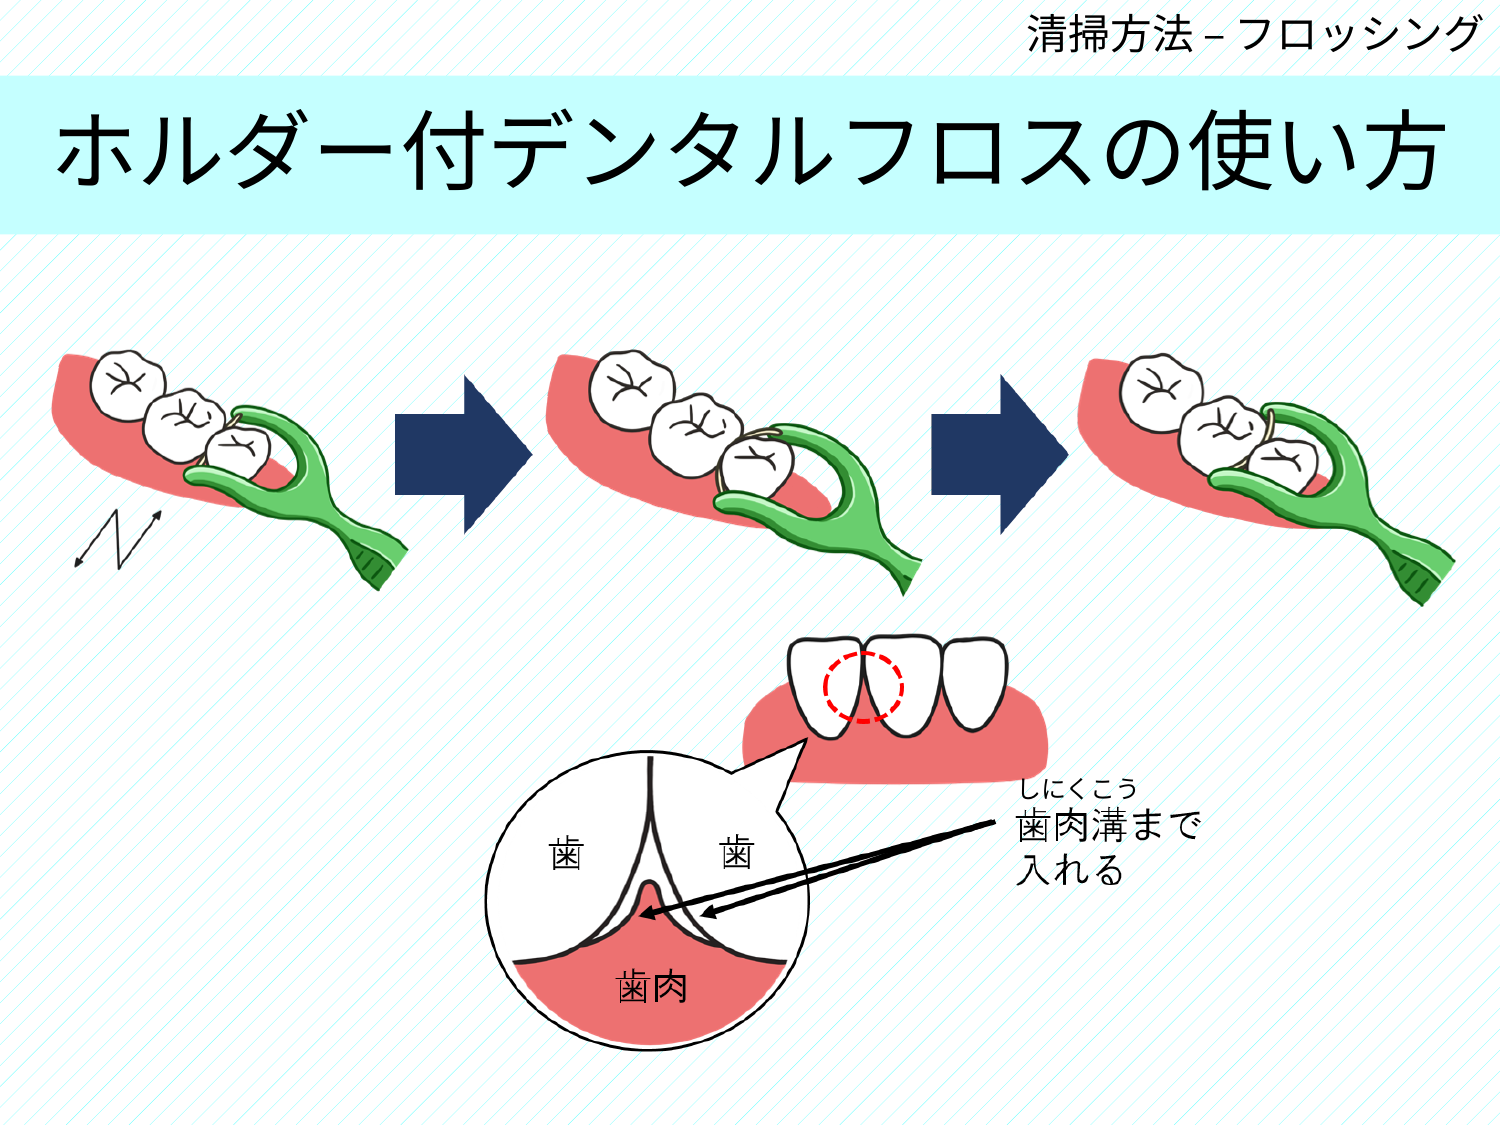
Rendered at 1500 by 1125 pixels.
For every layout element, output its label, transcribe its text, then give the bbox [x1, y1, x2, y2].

title ホルダー付デンタルフロスの使い方 [0, 75, 1500, 235]
picture [38, 340, 1462, 1052]
text_box 清掃方法 – フロッシング [930, 0, 1500, 65]
